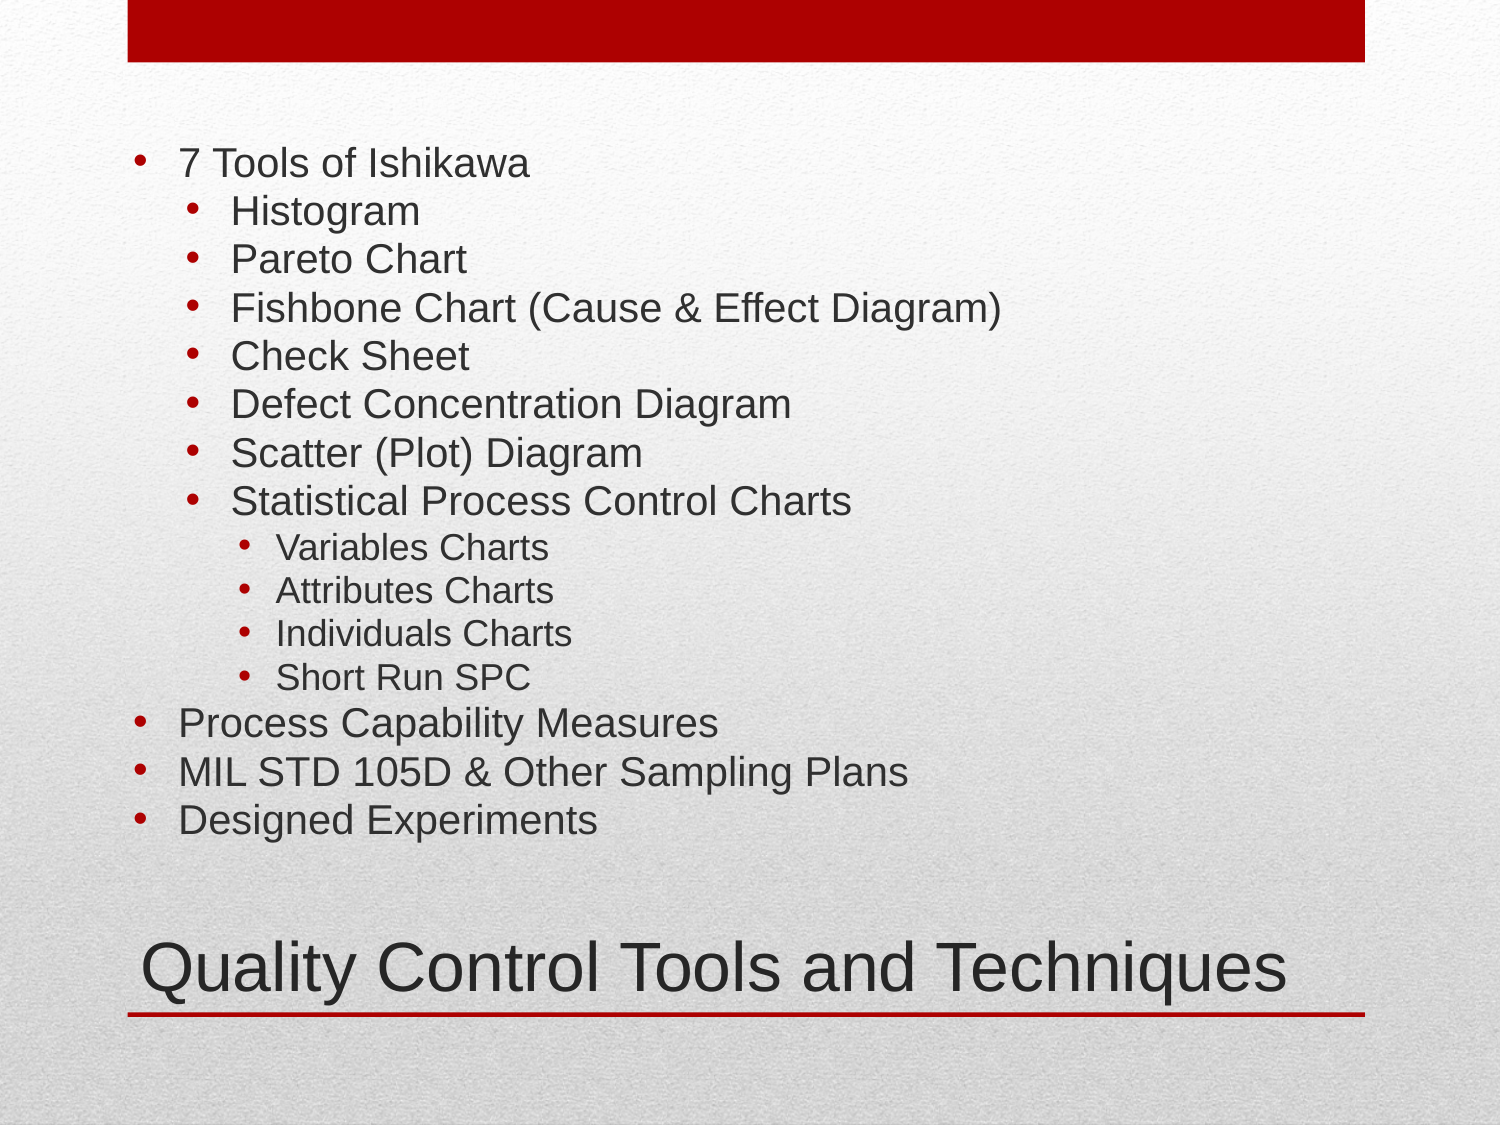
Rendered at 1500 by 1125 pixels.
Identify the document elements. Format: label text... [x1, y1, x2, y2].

title Quality Control Tools and Techniques [125, 893, 1363, 1013]
list 7 Tools of Ishikawa Histogram Pareto Chart Fishbone Chart (Cause & Effect Diagram) Check Sheet Defect Concentration Diagram Scatter (Plot) Diagram Statistical Process Control Charts Variables Charts Attributes Charts Individuals Charts Short Run SPC Process Capability Measures MIL STD 105D & Other Sampling Plans Designed Experiments [118, 98, 1356, 890]
